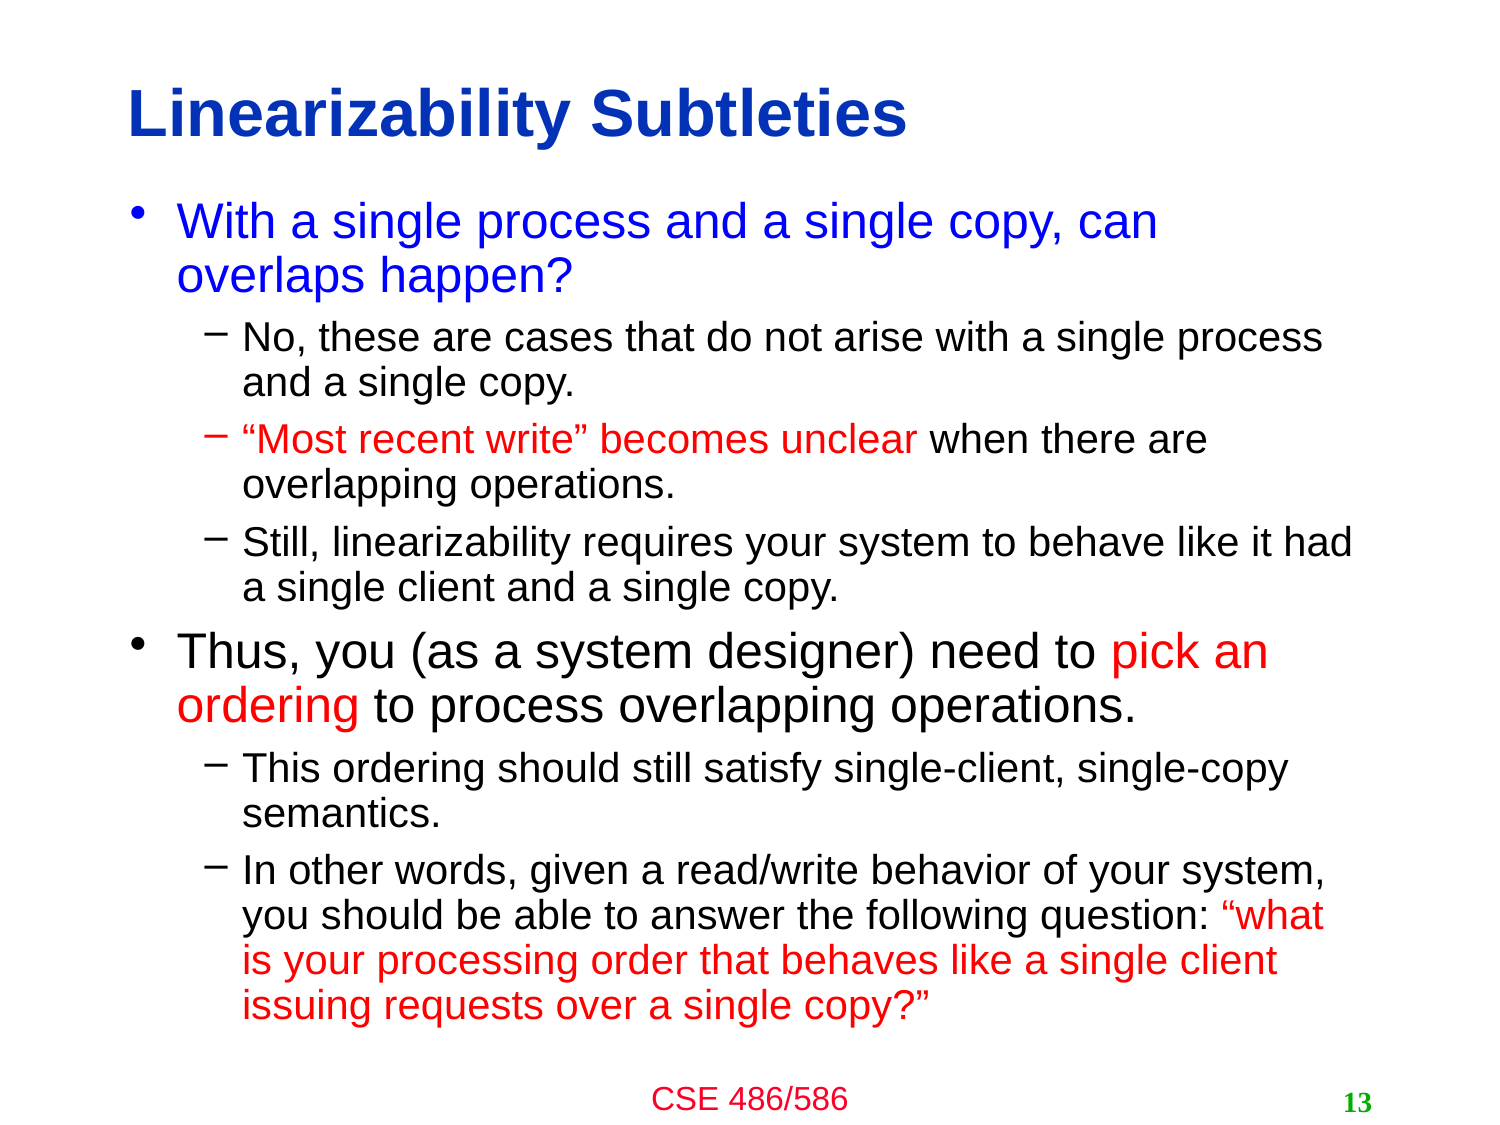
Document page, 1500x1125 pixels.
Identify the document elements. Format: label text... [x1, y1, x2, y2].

title Linearizability Subtleties [112, 53, 1310, 176]
list With a single process and a single copy, can overlaps happen? No, these are cases that do not arise with a single process and a single copy. “Most recent write” becomes unclear when there are overlapping operations. Still, linearizability requires your system to behave like it had a single client and a single copy. Thus, you (as a system designer) need to pick an ordering to process overlapping operations. This ordering should still satisfy single-client, single-copy semantics. In other words, given a read/write behavior of your system, you should be able to answer the following question: “what is your processing order that behaves like a single client issuing requests over a single copy?” [114, 187, 1376, 1005]
slide_number 13 [1074, 1076, 1388, 1125]
